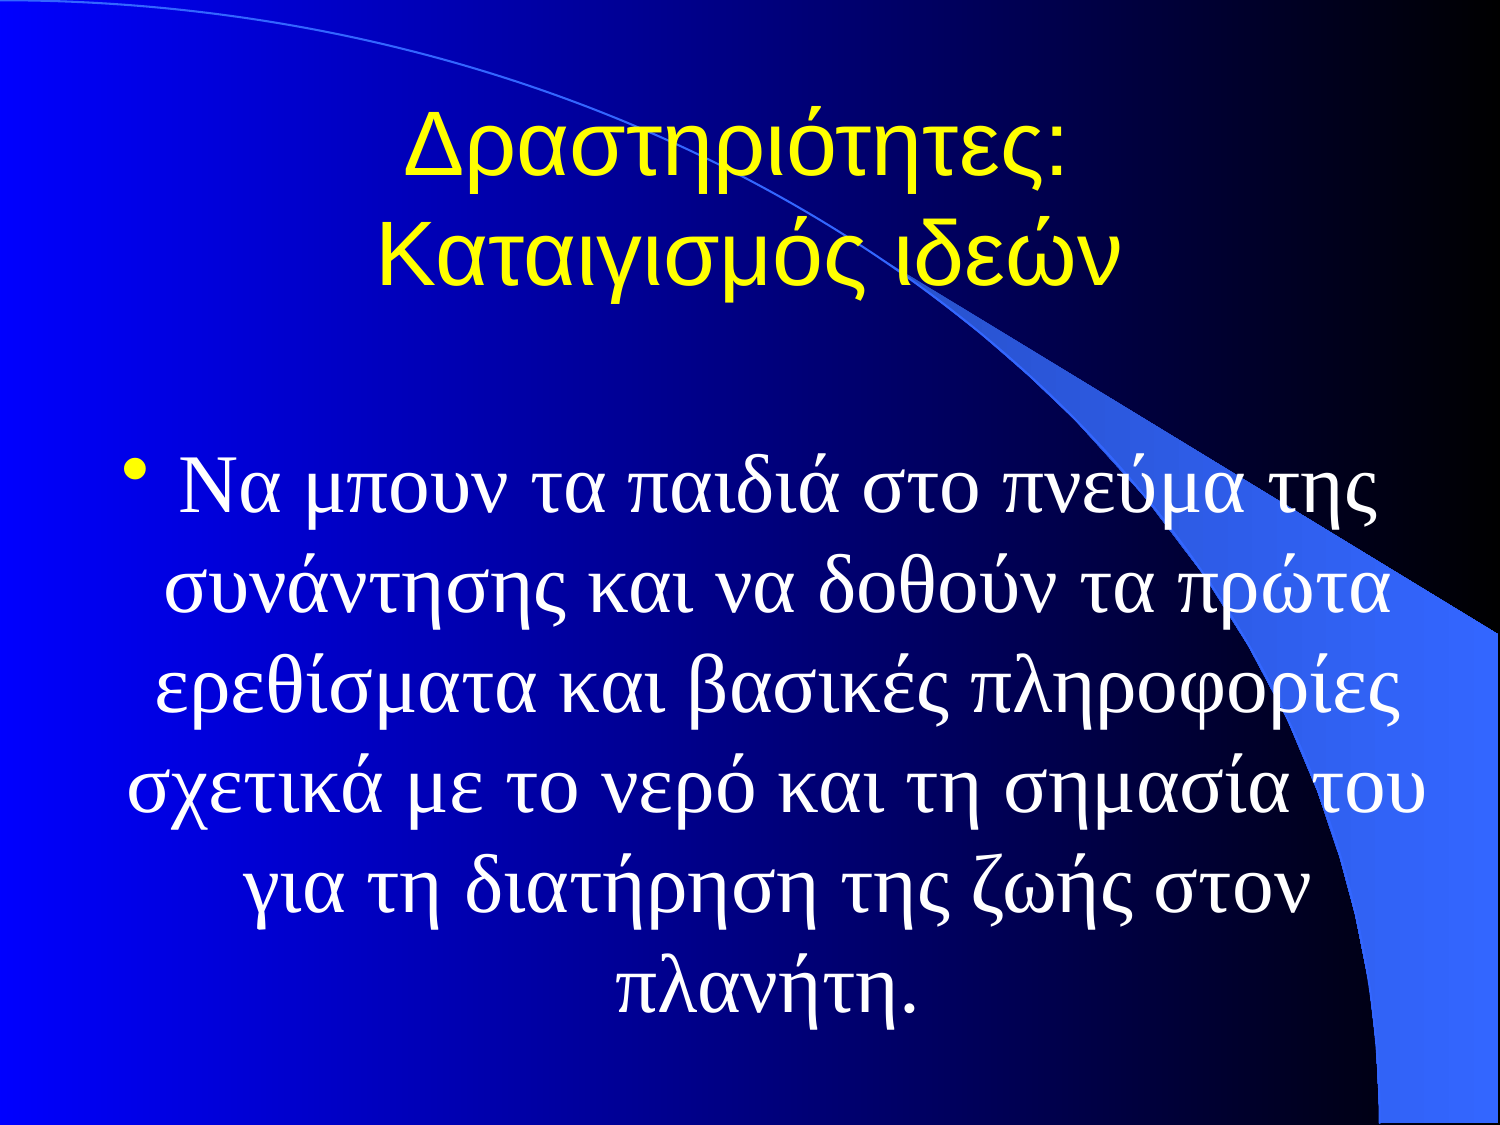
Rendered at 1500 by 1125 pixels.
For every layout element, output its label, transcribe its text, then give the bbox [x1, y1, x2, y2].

title Δραστηριότητες: Καταιγισμός ιδεών [112, 99, 1388, 288]
list Να μπουν τα παιδιά στο πνεύμα της συνάντησης και να δοθούν τα πρώτα ερεθίσματα και βασικές πληροφορίες σχετικά με το νερό και τη σημασία του για τη διατήρηση της ζωής στον πλανήτη. [17, 324, 1483, 1000]
